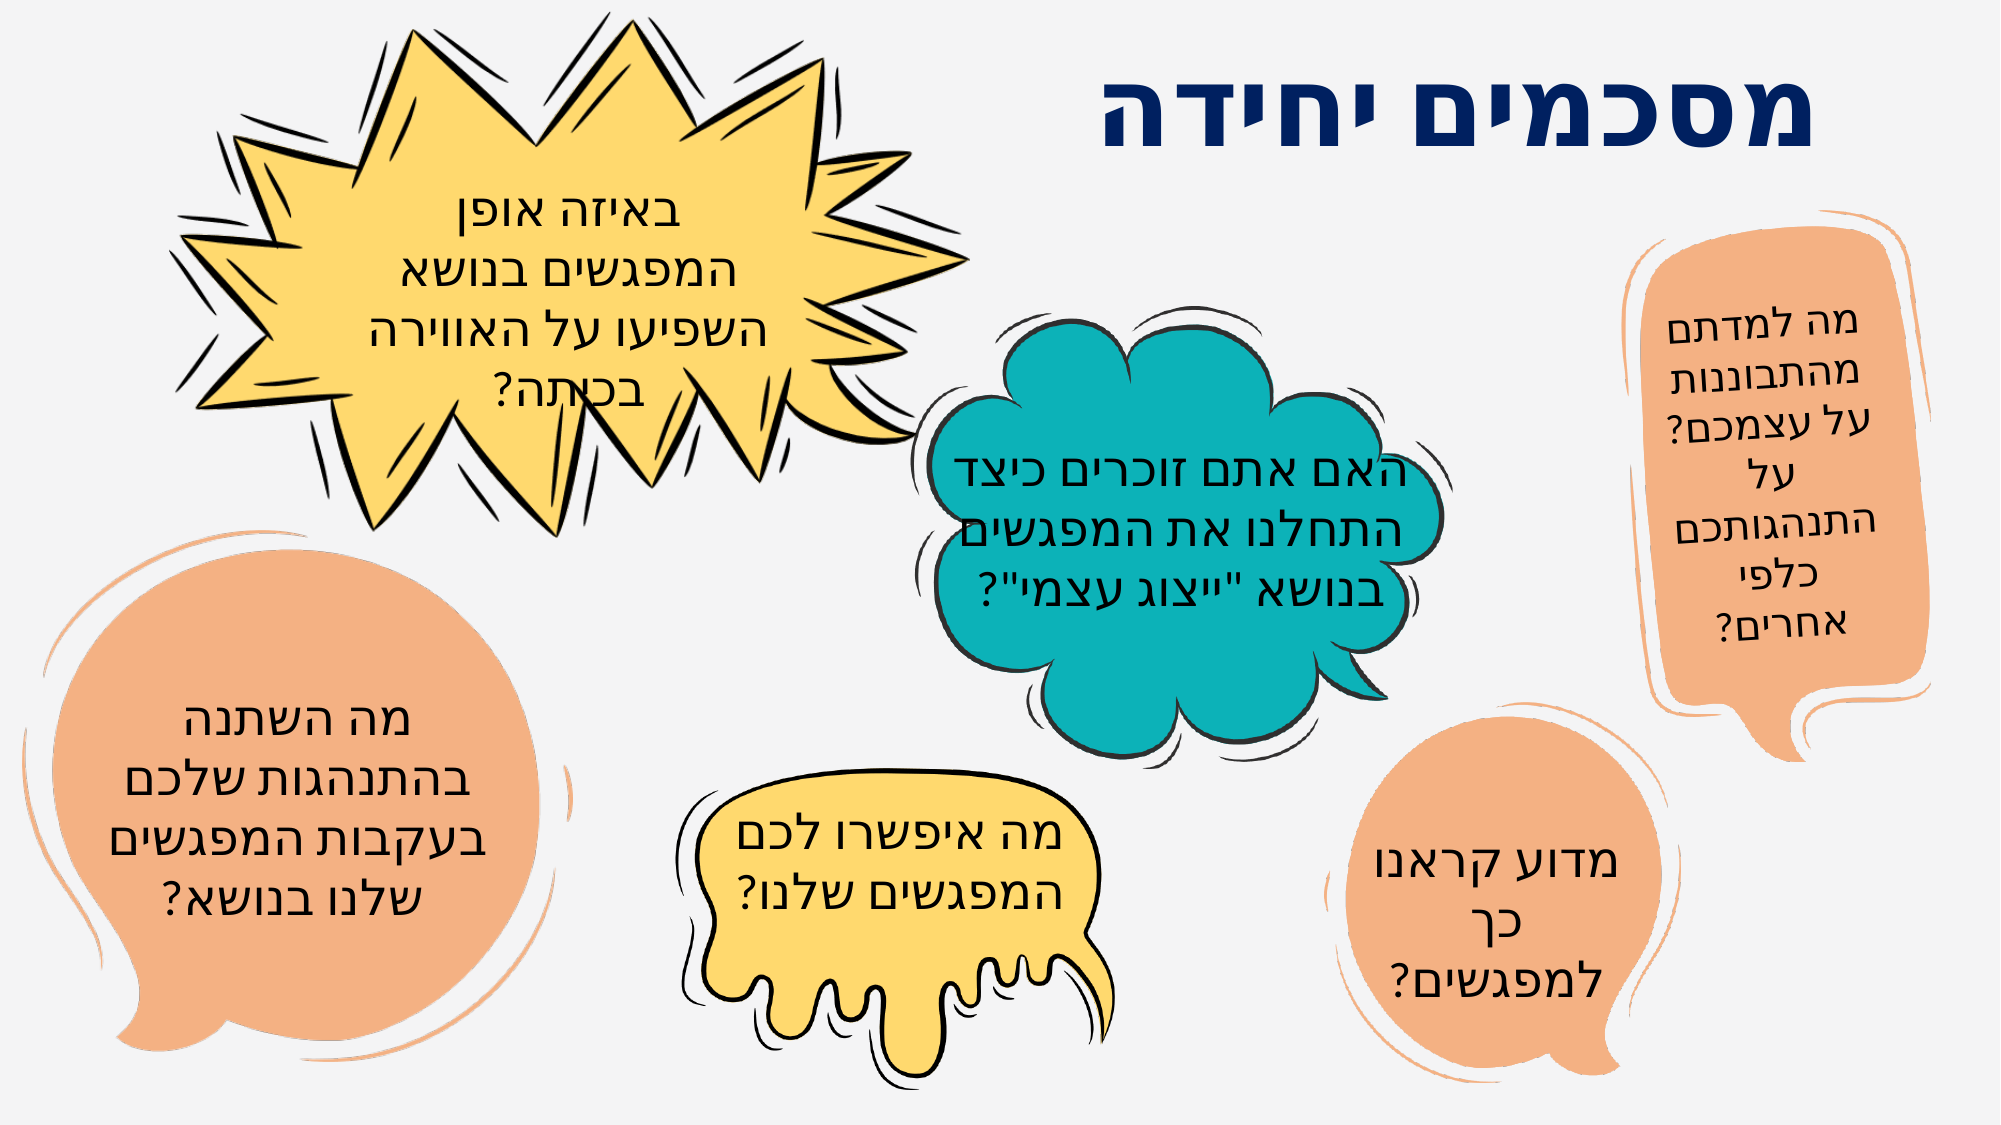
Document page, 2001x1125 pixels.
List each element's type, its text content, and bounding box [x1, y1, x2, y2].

picture [22, 11, 1931, 1090]
text_box מסכמים יחידה [713, 0, 2000, 215]
